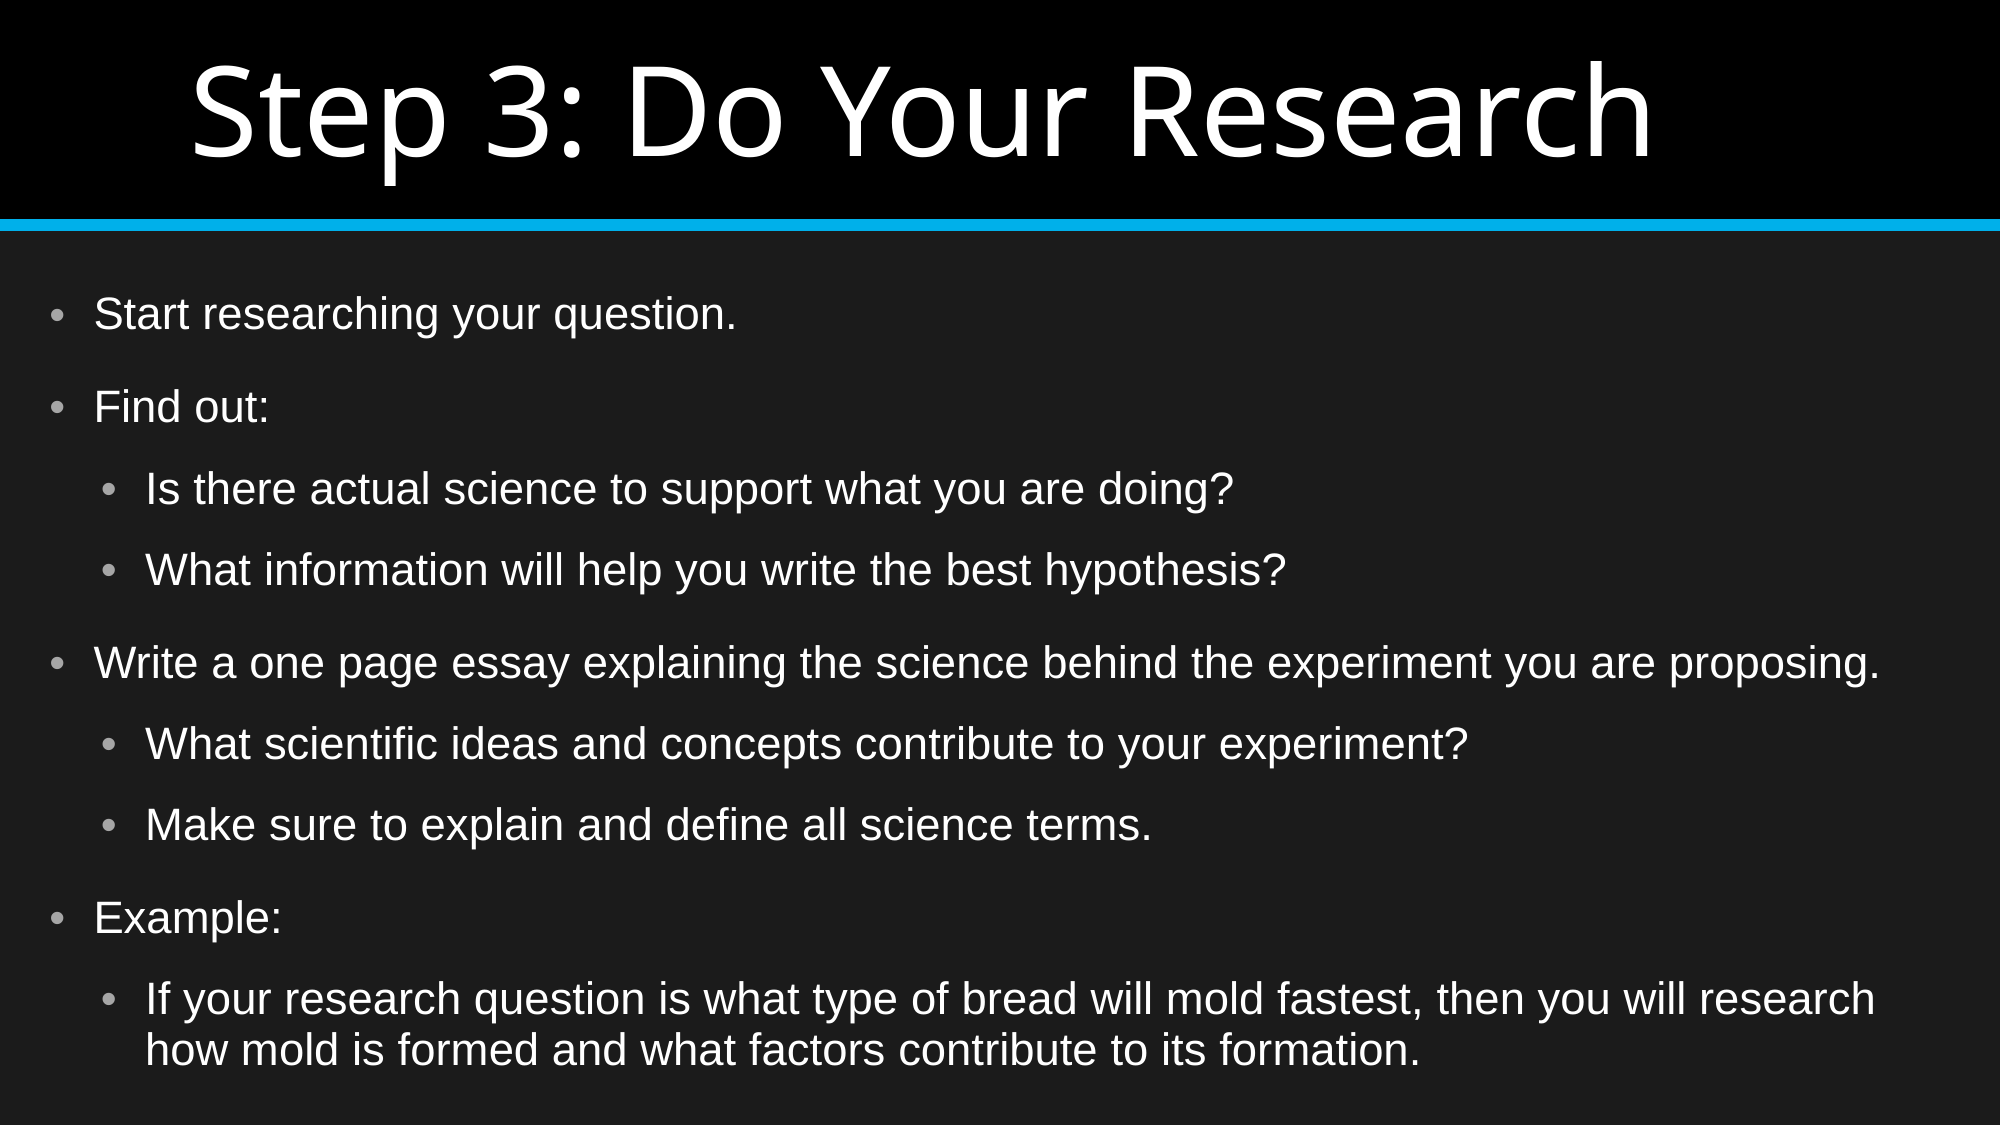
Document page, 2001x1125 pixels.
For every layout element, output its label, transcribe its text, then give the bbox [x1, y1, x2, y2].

title Step 3: Do Your Research [174, 20, 1825, 201]
list Start researching your question. Find out: Is there actual science to support what you are doing? What information will help you write the best hypothesis? Write a one page essay explaining the science behind the experiment you are proposing. What scientific ideas and concepts contribute to your experiment? Make sure to explain and define all science terms. Example: If your research question is what type of bread will mold fastest, then you will research how mold is formed and what factors contribute to its formation. [34, 281, 1966, 1085]
